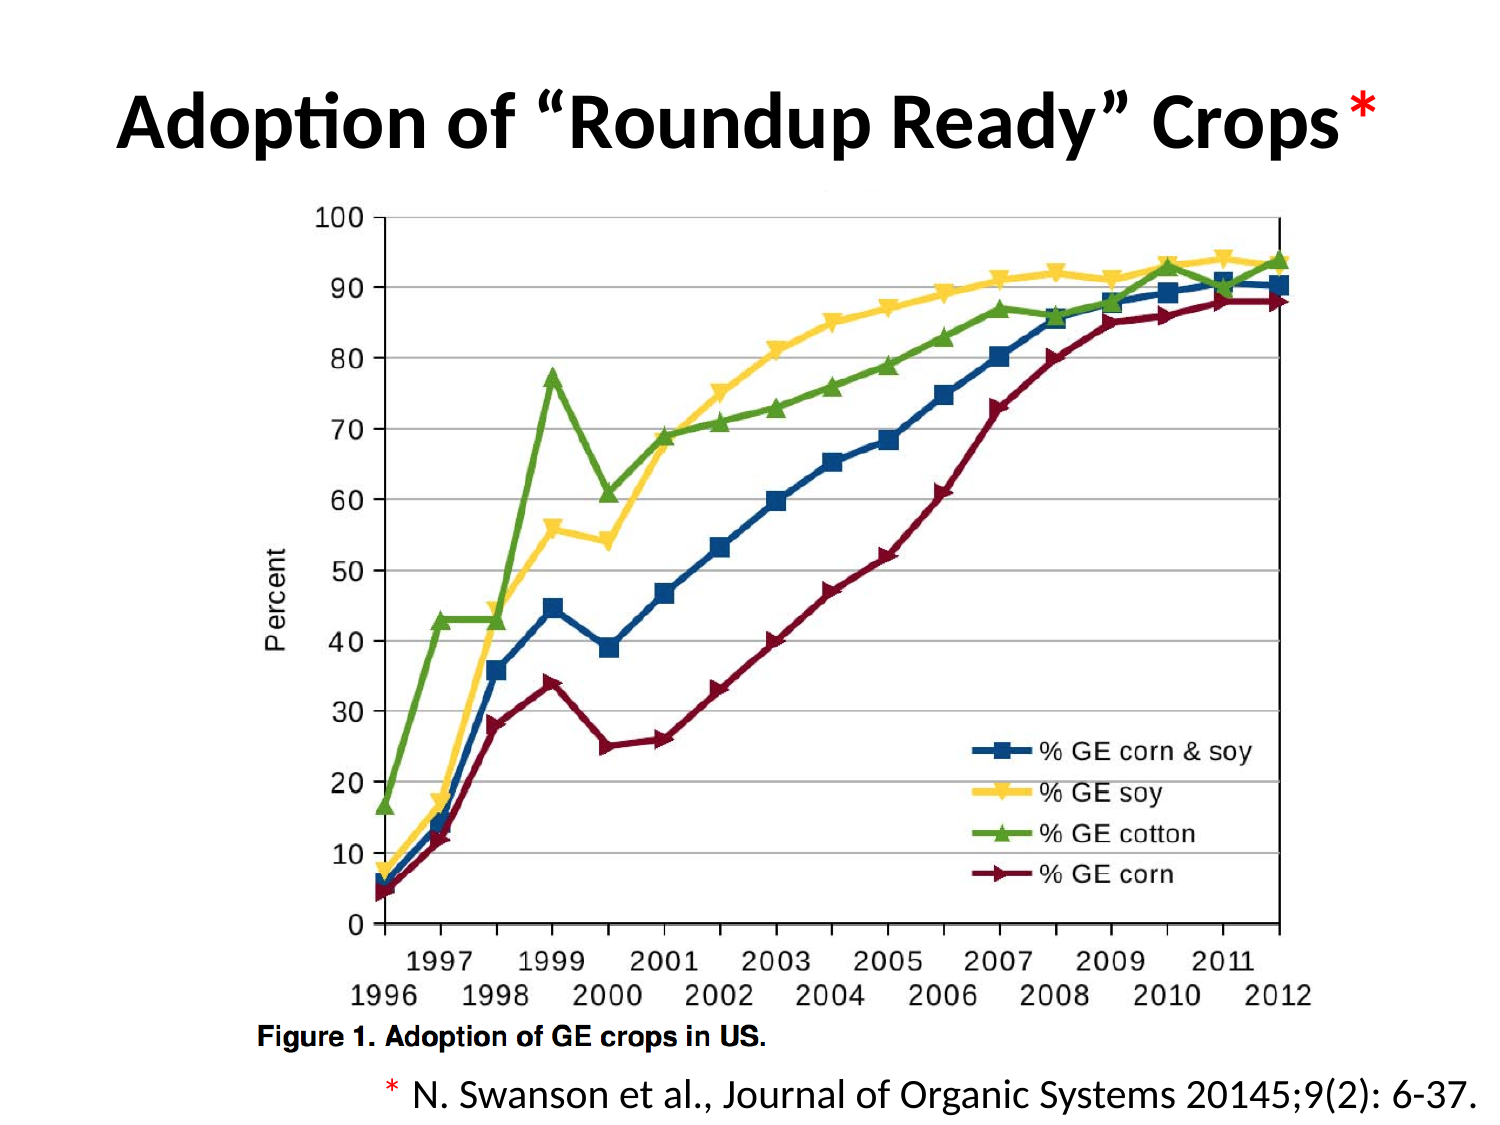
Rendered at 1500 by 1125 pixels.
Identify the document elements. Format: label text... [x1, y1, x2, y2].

picture [171, 173, 1500, 1067]
text_box * N. Swanson et al., Journal of Organic Systems 20145;9(2): 6-37. [367, 1075, 1495, 1125]
title Adoption of “Roundup Ready” Crops* [75, 22, 1425, 211]
